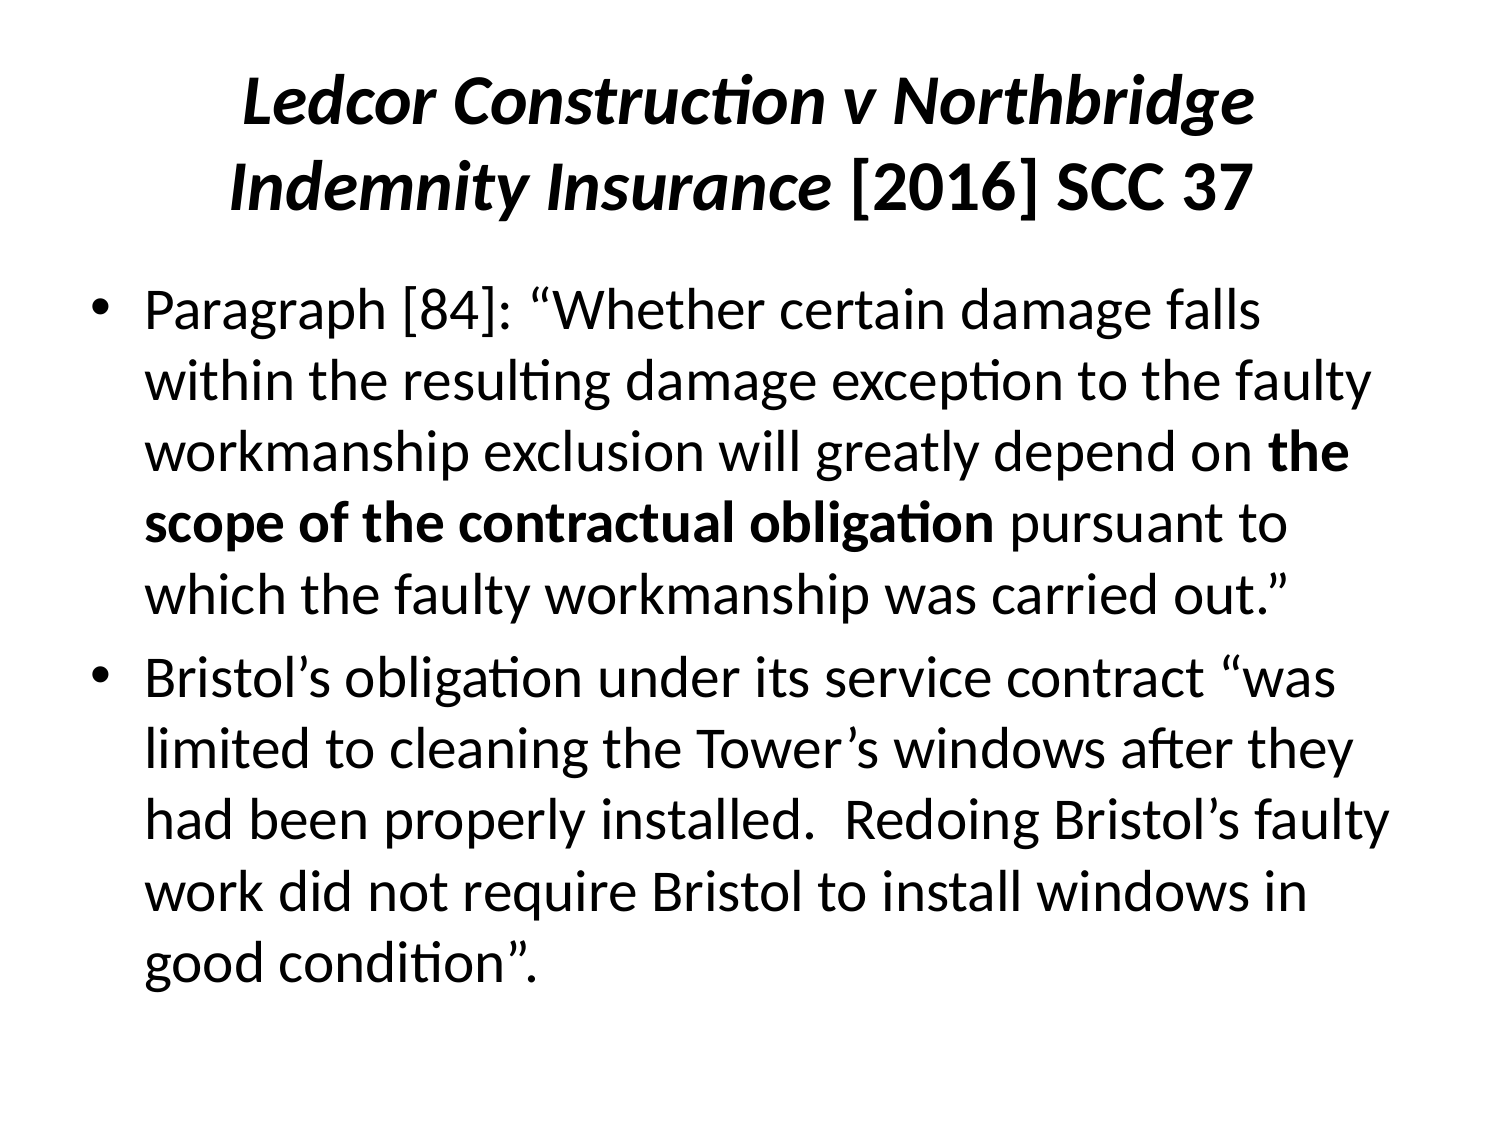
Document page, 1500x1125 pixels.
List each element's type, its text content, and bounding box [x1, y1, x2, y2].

title Ledcor Construction v Northbridge Indemnity Insurance [2016] SCC 37 [75, 45, 1425, 233]
list Paragraph [84]: “Whether certain damage falls within the resulting damage exception to the faulty workmanship exclusion will greatly depend on the scope of the contractual obligation pursuant to which the faulty workmanship was carried out.” Bristol’s obligation under its service contract “was limited to cleaning the Tower’s windows after they had been properly installed. Redoing Bristol’s faulty work did not require Bristol to install windows in good condition”. [75, 262, 1425, 1005]
